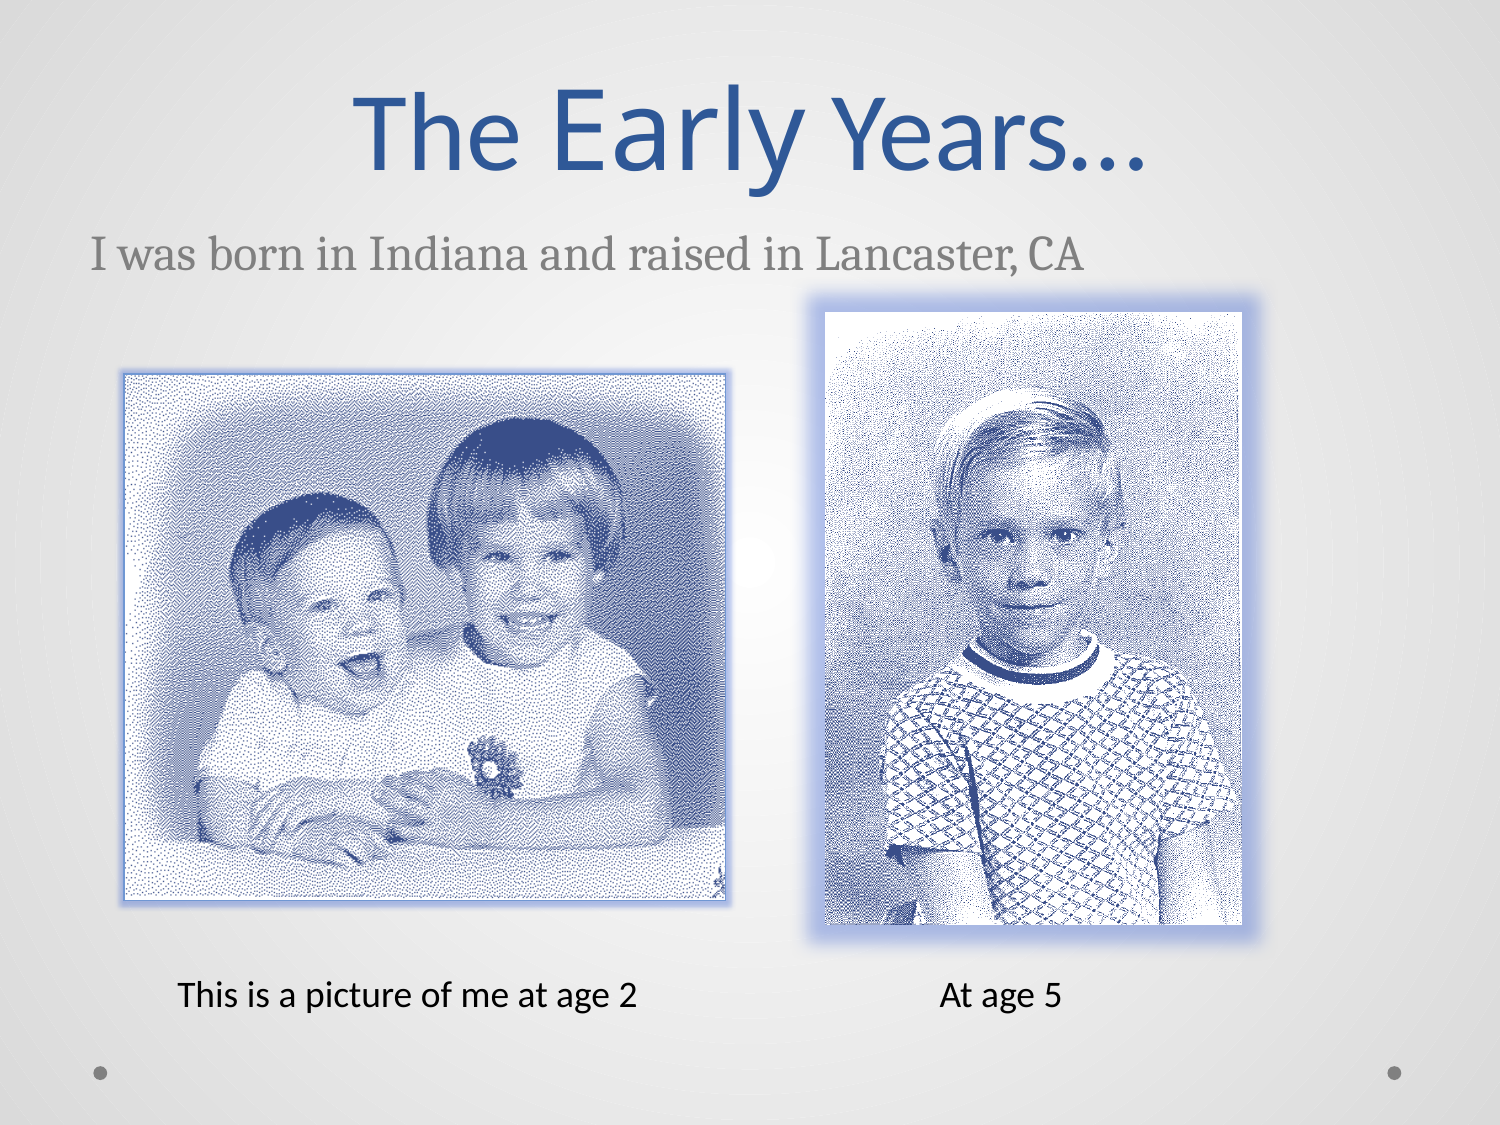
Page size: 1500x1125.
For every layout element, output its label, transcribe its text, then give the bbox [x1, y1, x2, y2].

text_box I was born in Indiana and raised in Lancaster, CA [74, 212, 1425, 350]
title The Early Years… [75, 24, 1425, 200]
picture [124, 374, 726, 901]
text_box This is a picture of me at age 2 [162, 962, 713, 1023]
text_box At age 5 [924, 962, 1150, 1023]
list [824, 312, 1242, 926]
